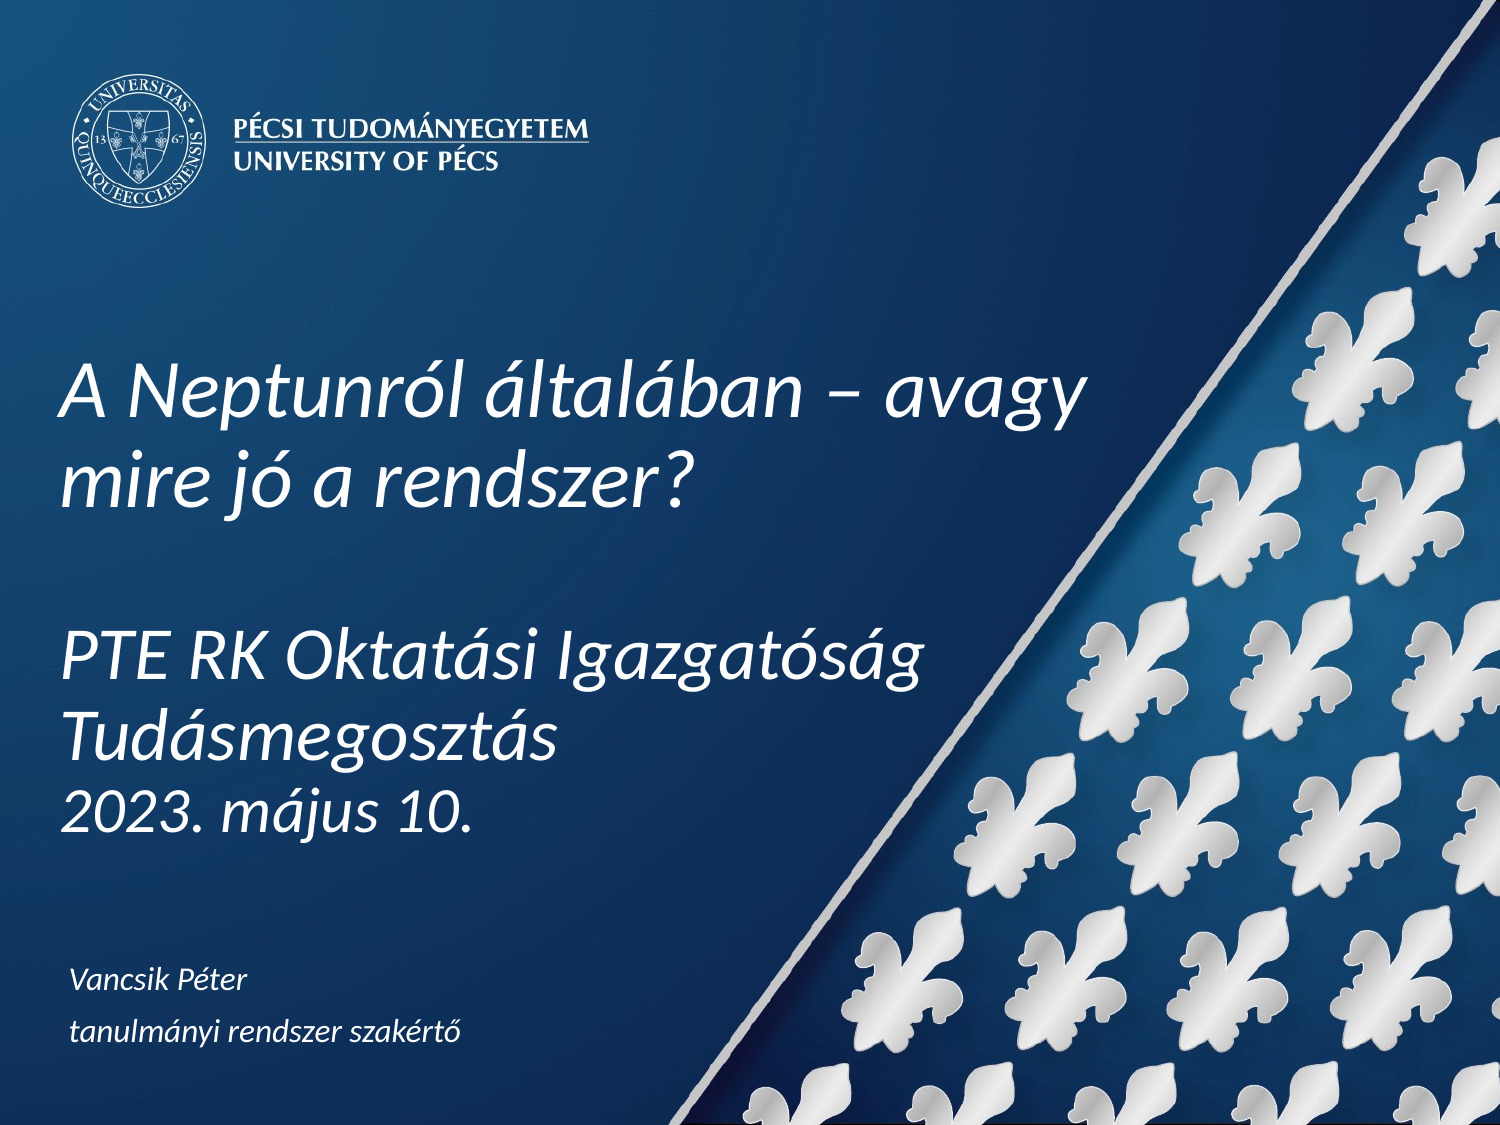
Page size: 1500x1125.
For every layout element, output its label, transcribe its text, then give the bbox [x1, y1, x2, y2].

subtitle Vancsik Péter tanulmányi rendszer szakértő [53, 954, 608, 1040]
picture [0, 0, 1500, 1125]
title A Neptunról általában – avagy mire jó a rendszer? PTE RK Oktatási Igazgatóság Tudásmegosztás 2023. május 10. [44, 206, 1171, 854]
